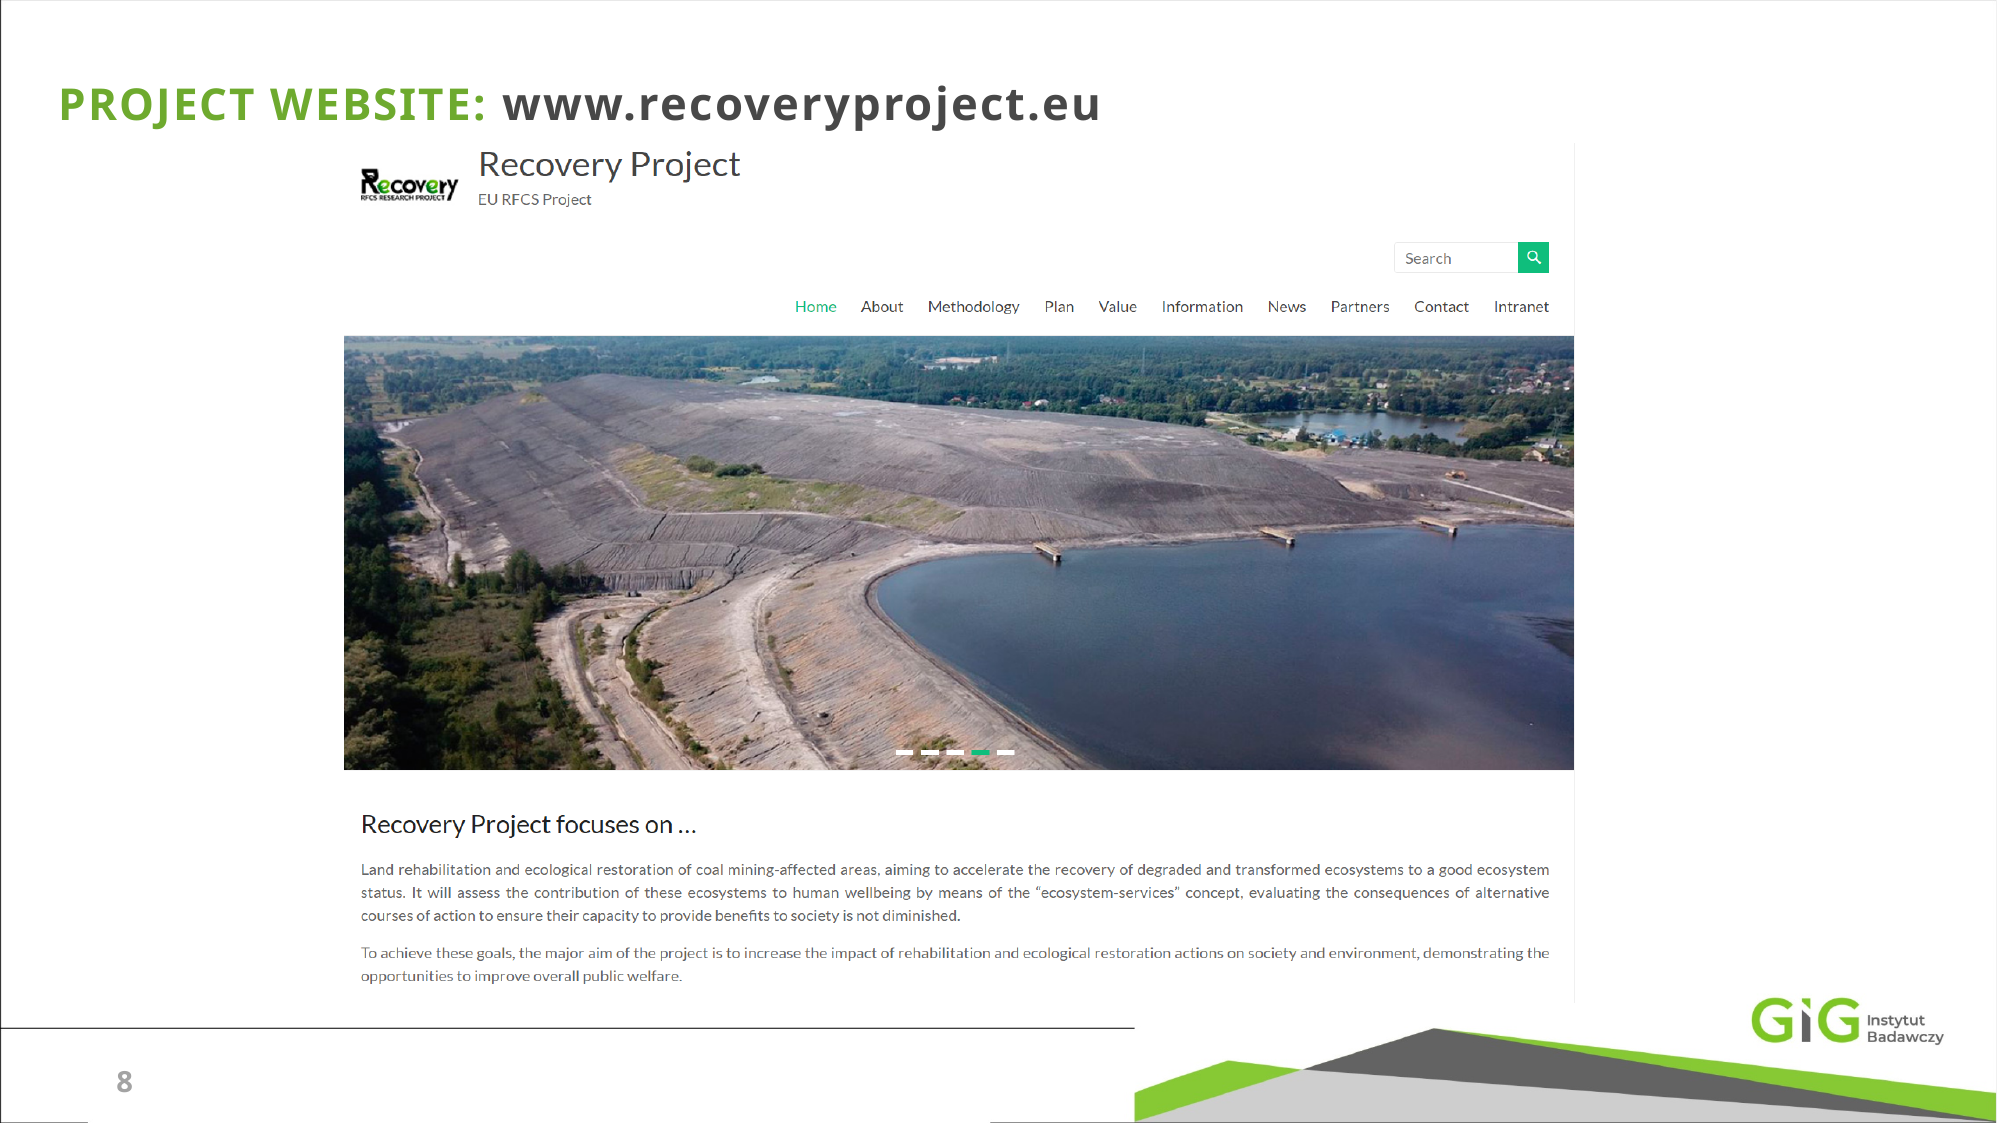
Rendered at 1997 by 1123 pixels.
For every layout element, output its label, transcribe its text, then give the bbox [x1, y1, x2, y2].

picture [0, 0, 1997, 1123]
title Project website: www.recoveryproject.eu [59, 85, 1915, 233]
slide_number 8 [59, 1060, 191, 1106]
